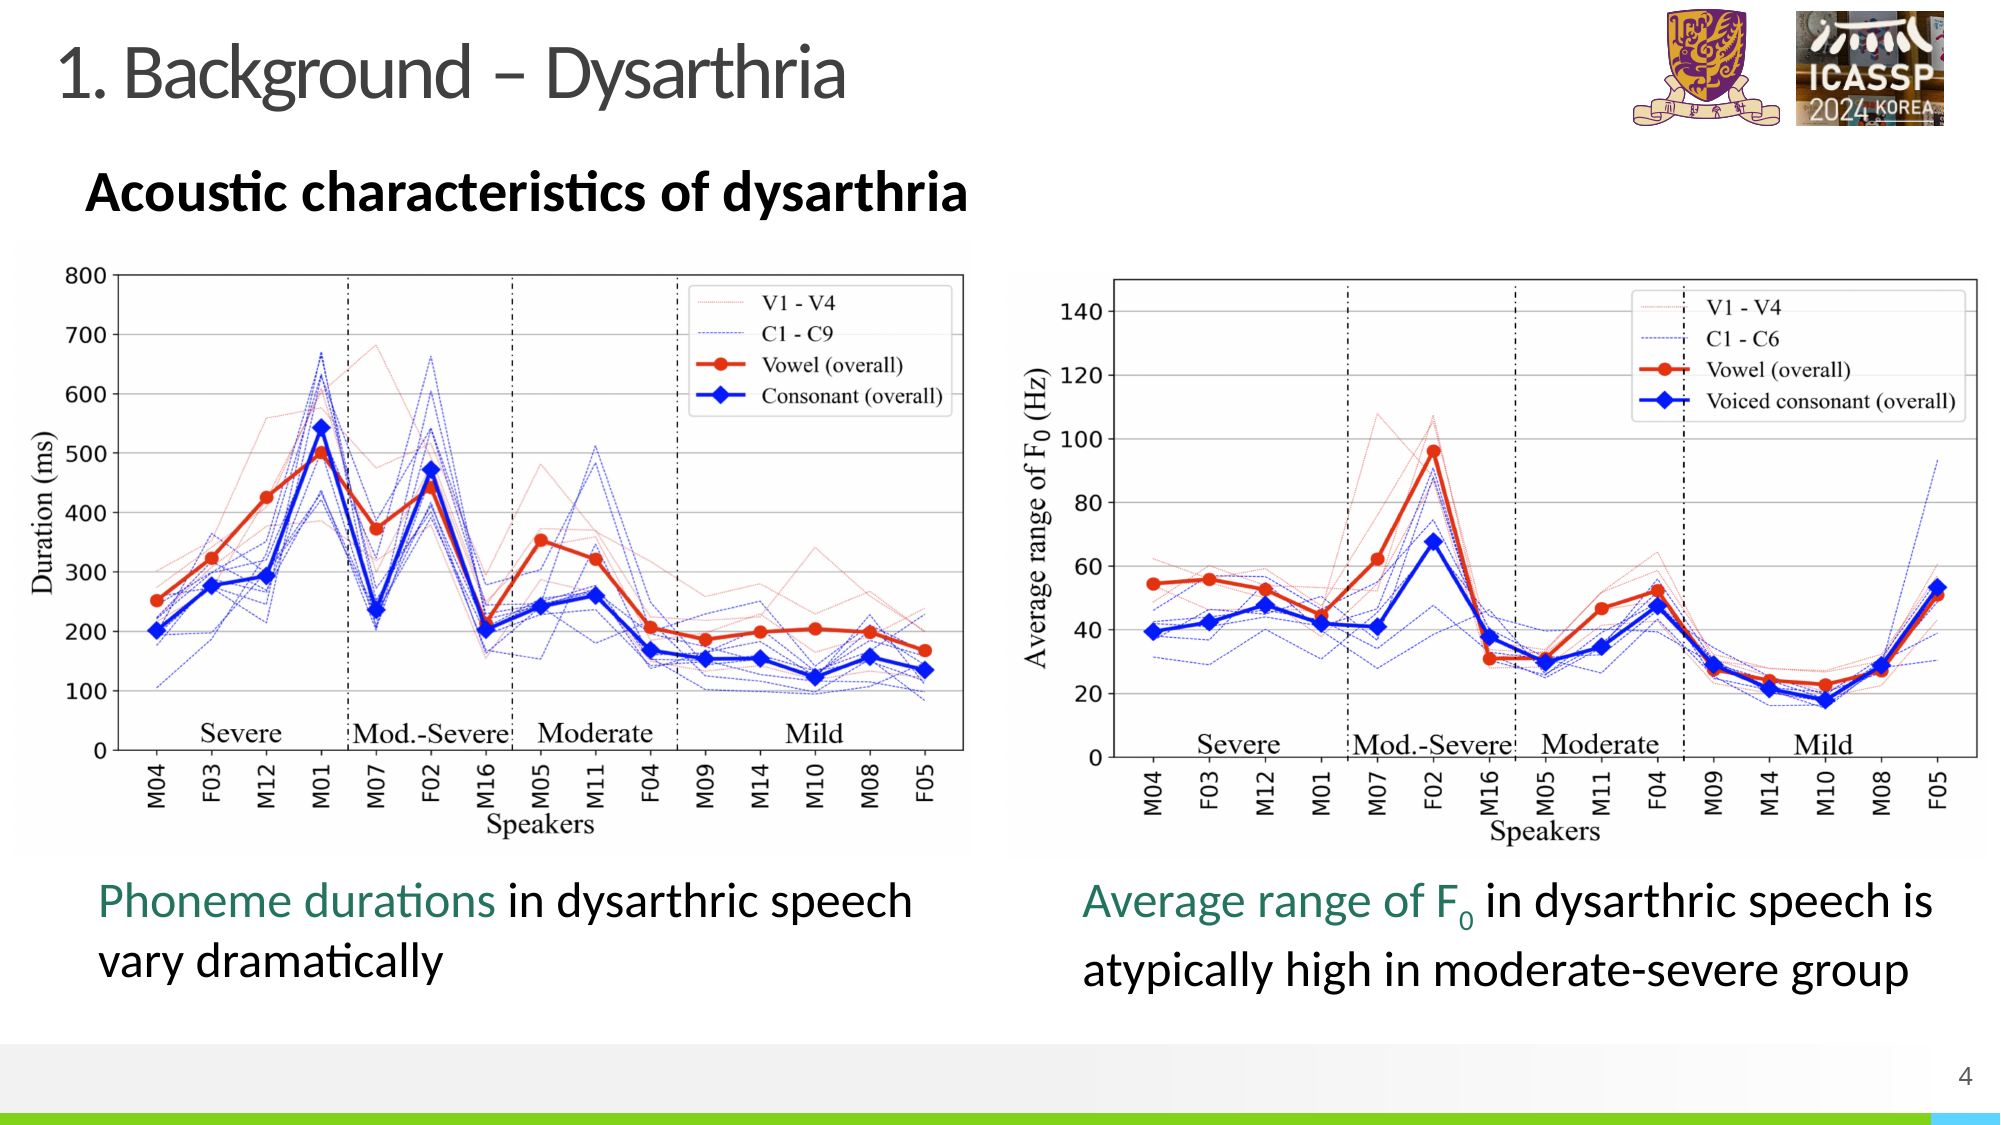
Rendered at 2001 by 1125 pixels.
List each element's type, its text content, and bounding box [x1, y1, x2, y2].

picture [1796, 11, 1944, 126]
text_box Acoustic characteristics of dysarthria [70, 146, 1875, 231]
title 1. Background – Dysarthria [53, 30, 1914, 102]
slide_number 4 [1931, 1042, 2000, 1112]
text_box Average range of F0 in dysarthric speech is atypically high in moderate-severe group [1067, 860, 2000, 1004]
picture [1633, 9, 1780, 30]
picture [11, 237, 972, 861]
picture [1633, 102, 1780, 126]
text_box Phoneme durations in dysarthric speech vary dramatically [83, 860, 984, 996]
picture [1003, 273, 1988, 858]
